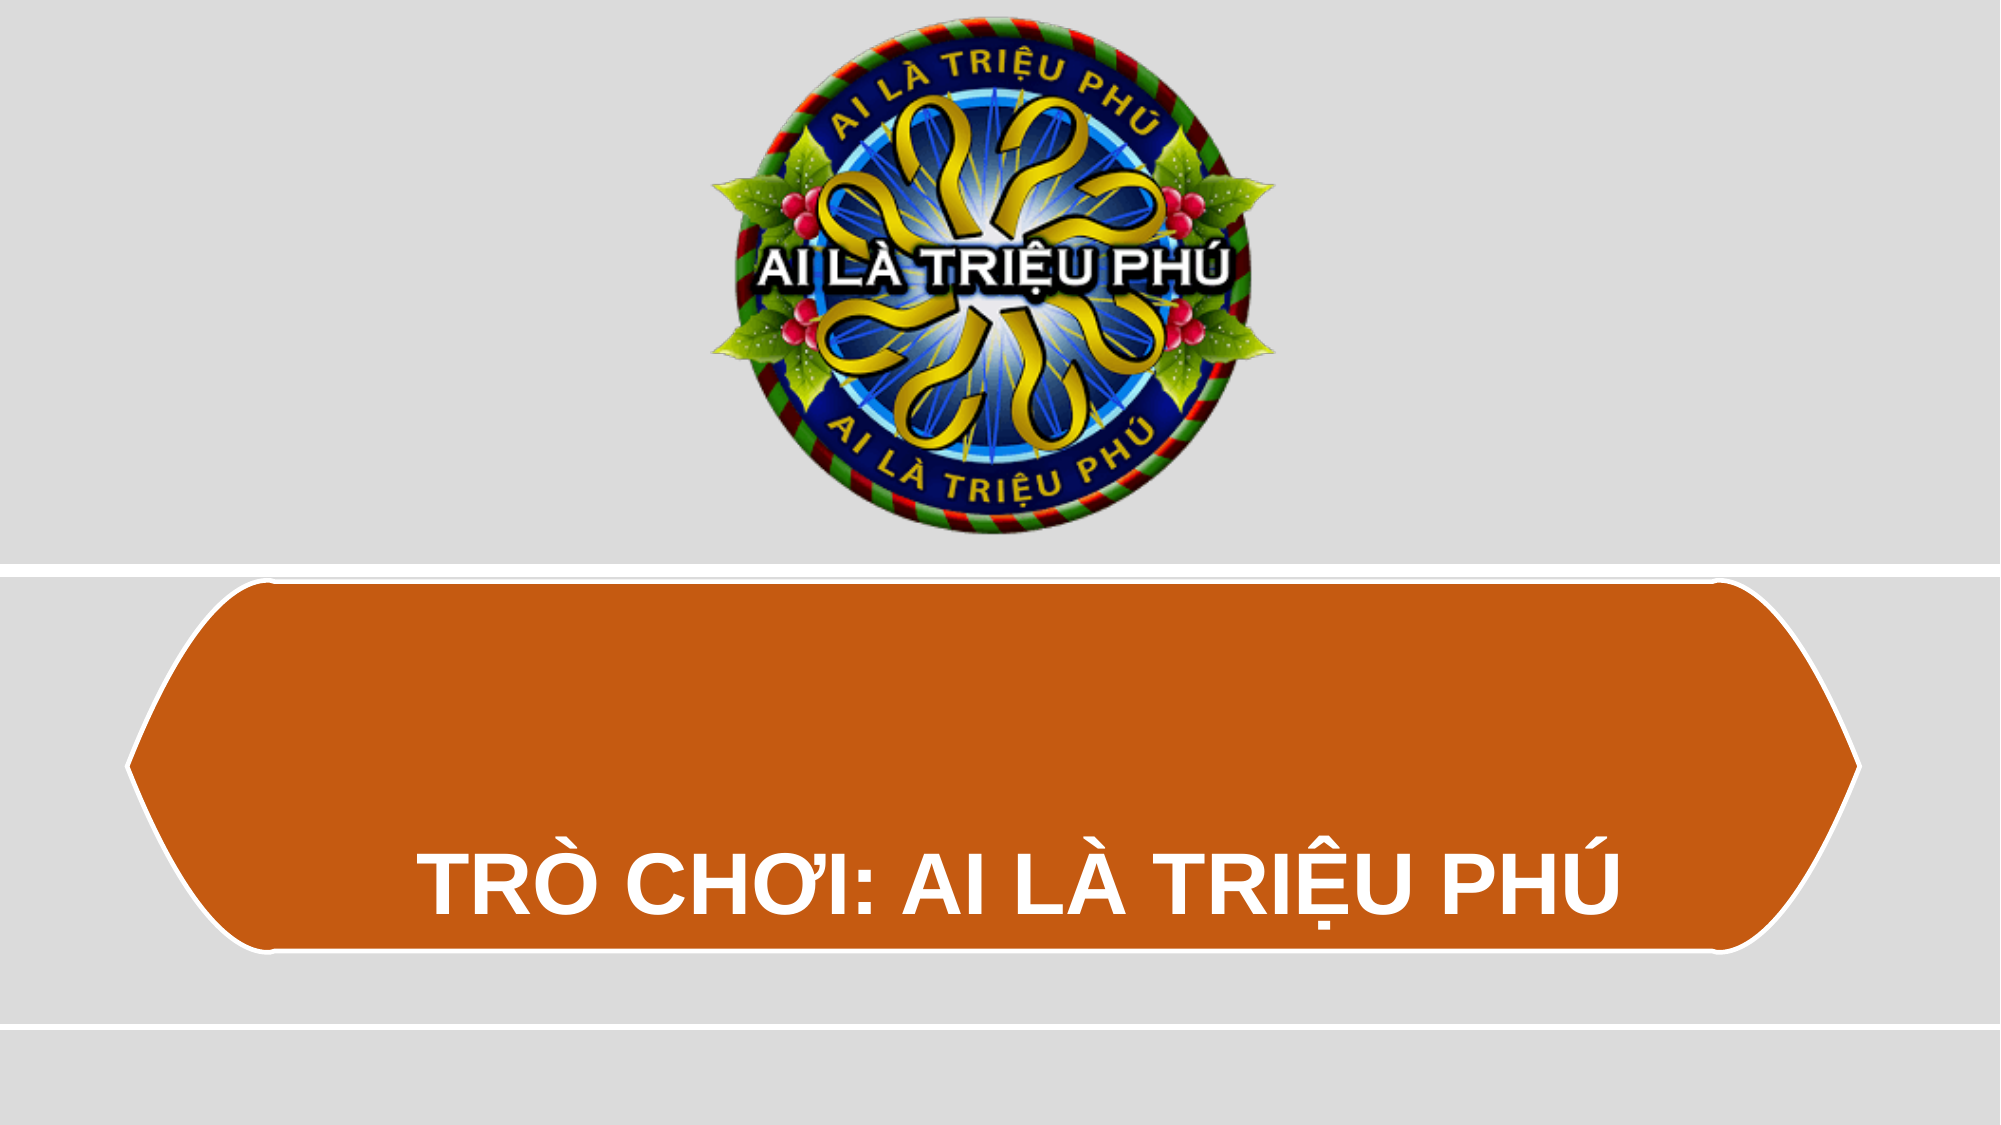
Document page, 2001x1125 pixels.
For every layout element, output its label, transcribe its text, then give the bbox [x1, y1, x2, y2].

text_box [125, 579, 1861, 954]
text_box TRÒ CHƠI: AI LÀ TRIỆU PHÚ [293, 661, 1748, 940]
picture [708, 0, 1278, 561]
